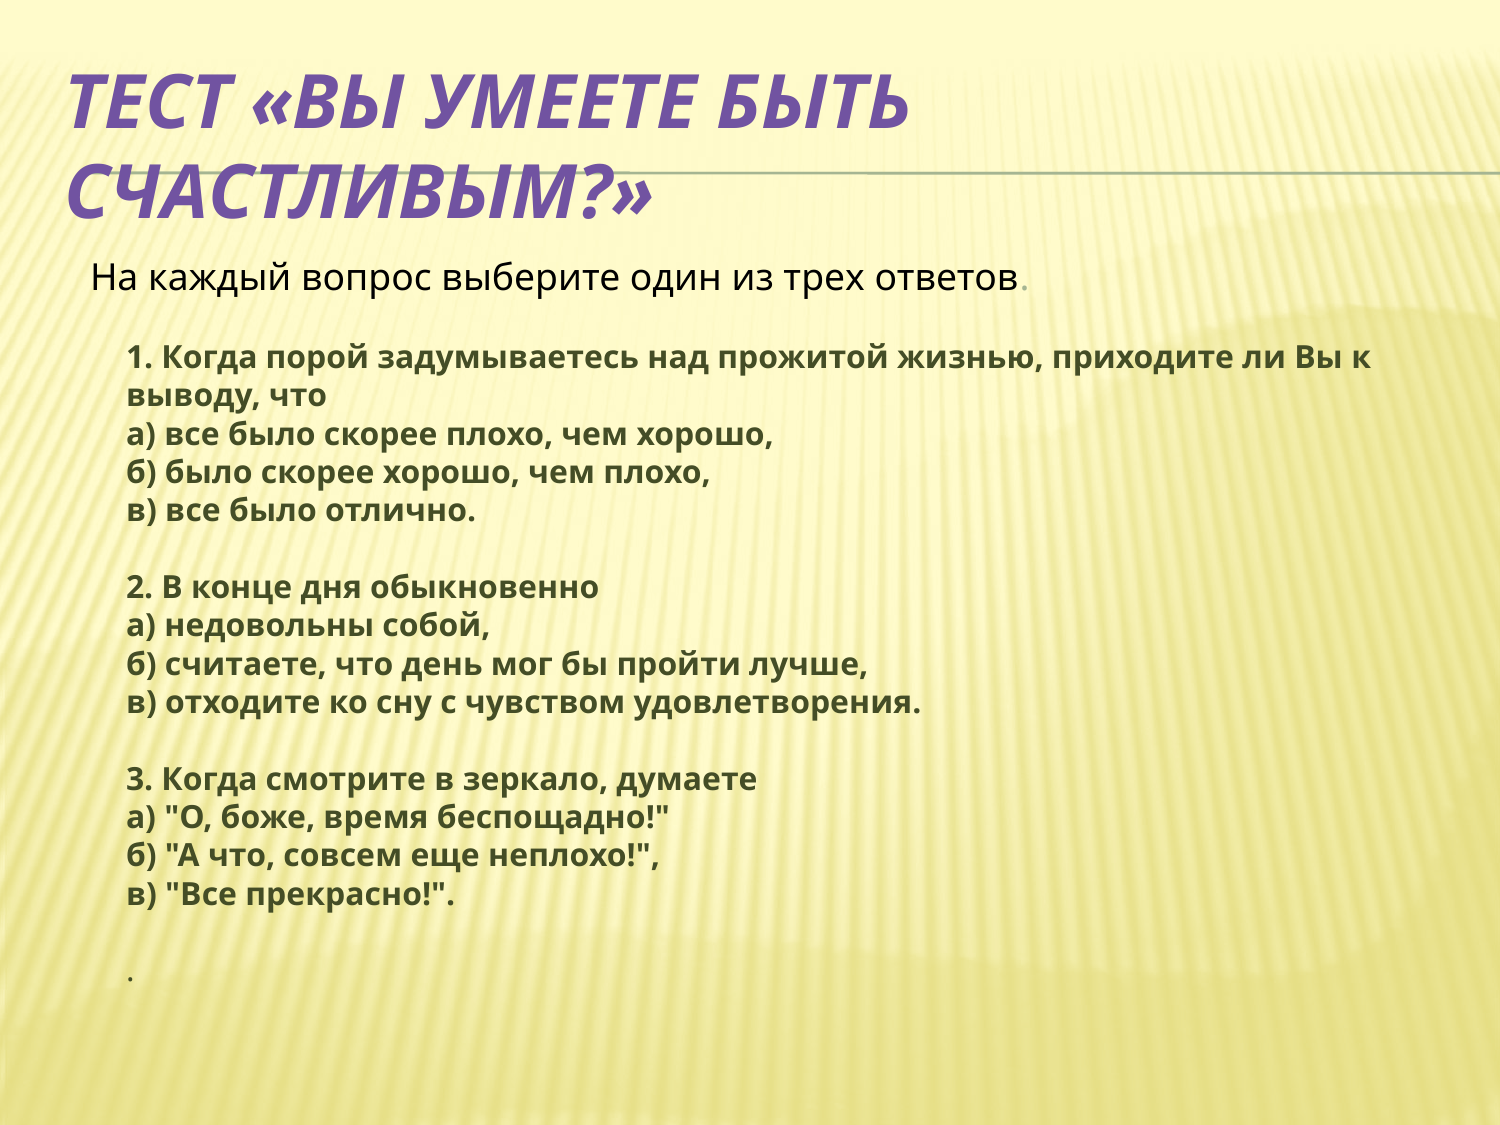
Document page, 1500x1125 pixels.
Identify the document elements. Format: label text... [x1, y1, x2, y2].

list На каждый вопрос выберите один из трех ответов. 1. Когда порой задумываетесь над прожитой жизнью, приходите ли Вы к выводу, что а) все было скорее плохо, чем хорошо, б) было скорее хорошо, чем плохо, в) все было отлично. 2. В конце дня обыкновенно а) недовольны собой, б) считаете, что день мог бы пройти лучше, в) отходите ко сну с чувством удовлетворения. 3. Когда смотрите в зеркало, думаете а) "О, боже, время беспощадно!" б) "А что, совсем еще неплохо!", в) "Все прекрасно!". . [74, 245, 1454, 1091]
title Тест «Вы умеете быть счастливым?» [50, 75, 1475, 213]
